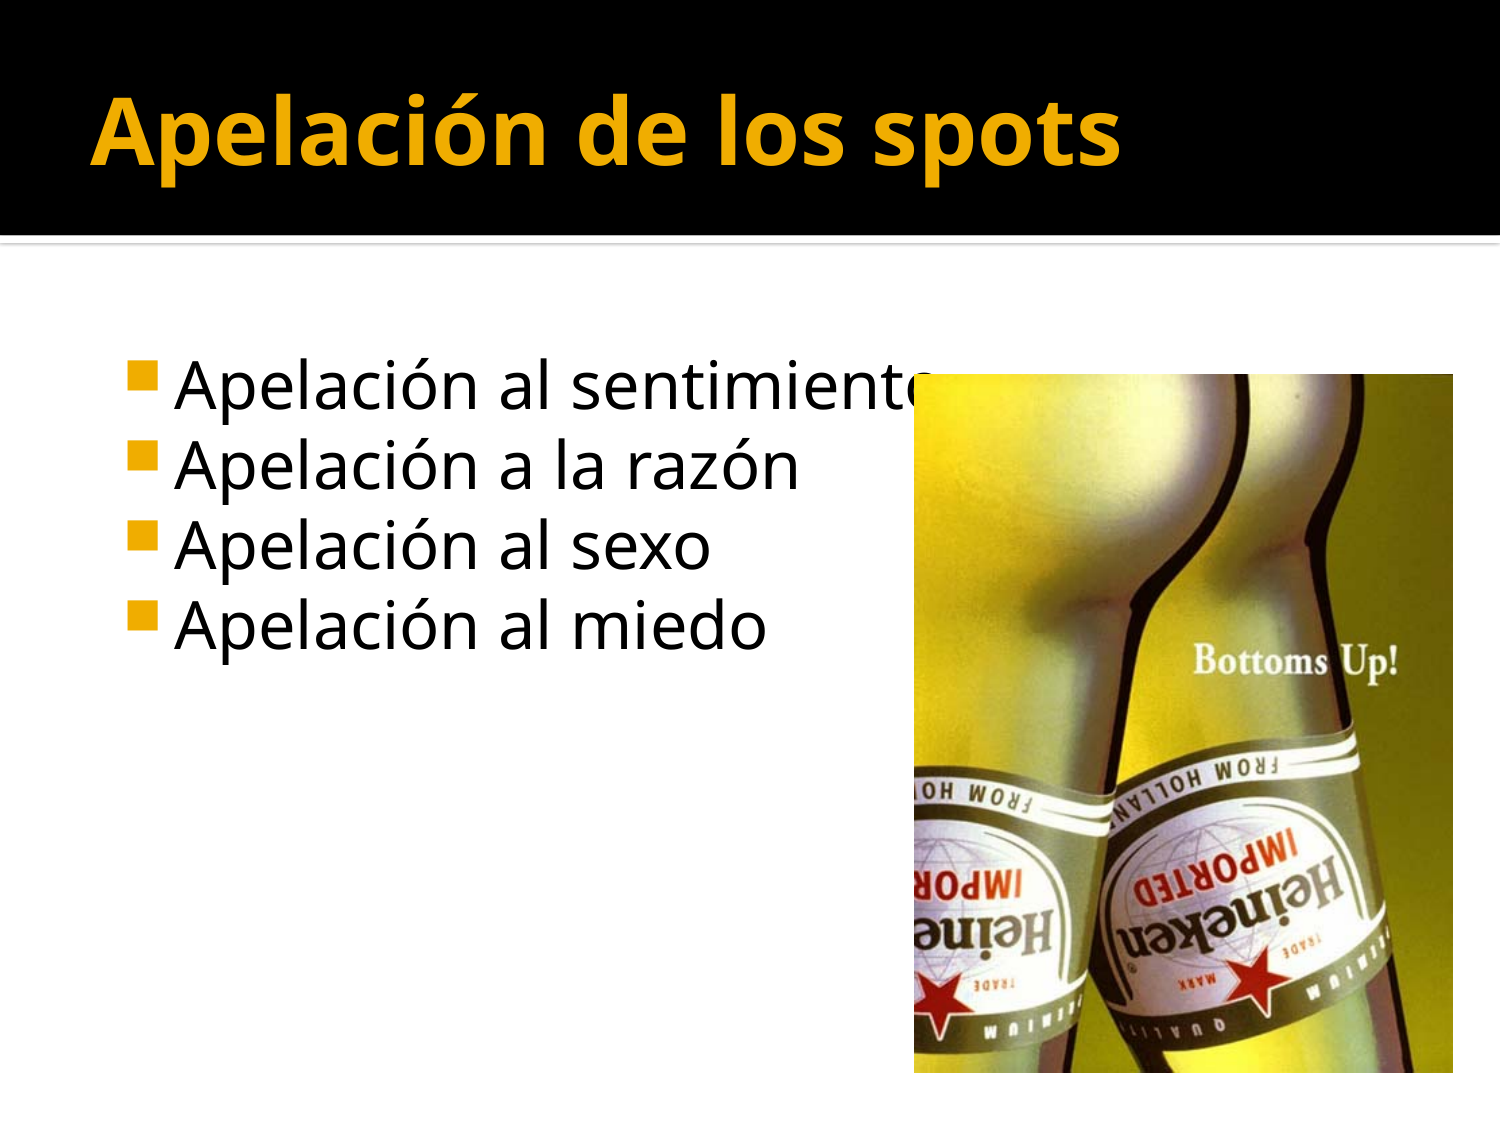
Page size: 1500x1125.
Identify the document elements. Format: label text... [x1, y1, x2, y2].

list Apelación al sentimiento Apelación a la razón Apelación al sexo Apelación al miedo [93, 328, 992, 888]
title Apelación de los spots [75, 25, 1425, 231]
picture [914, 374, 1453, 1073]
